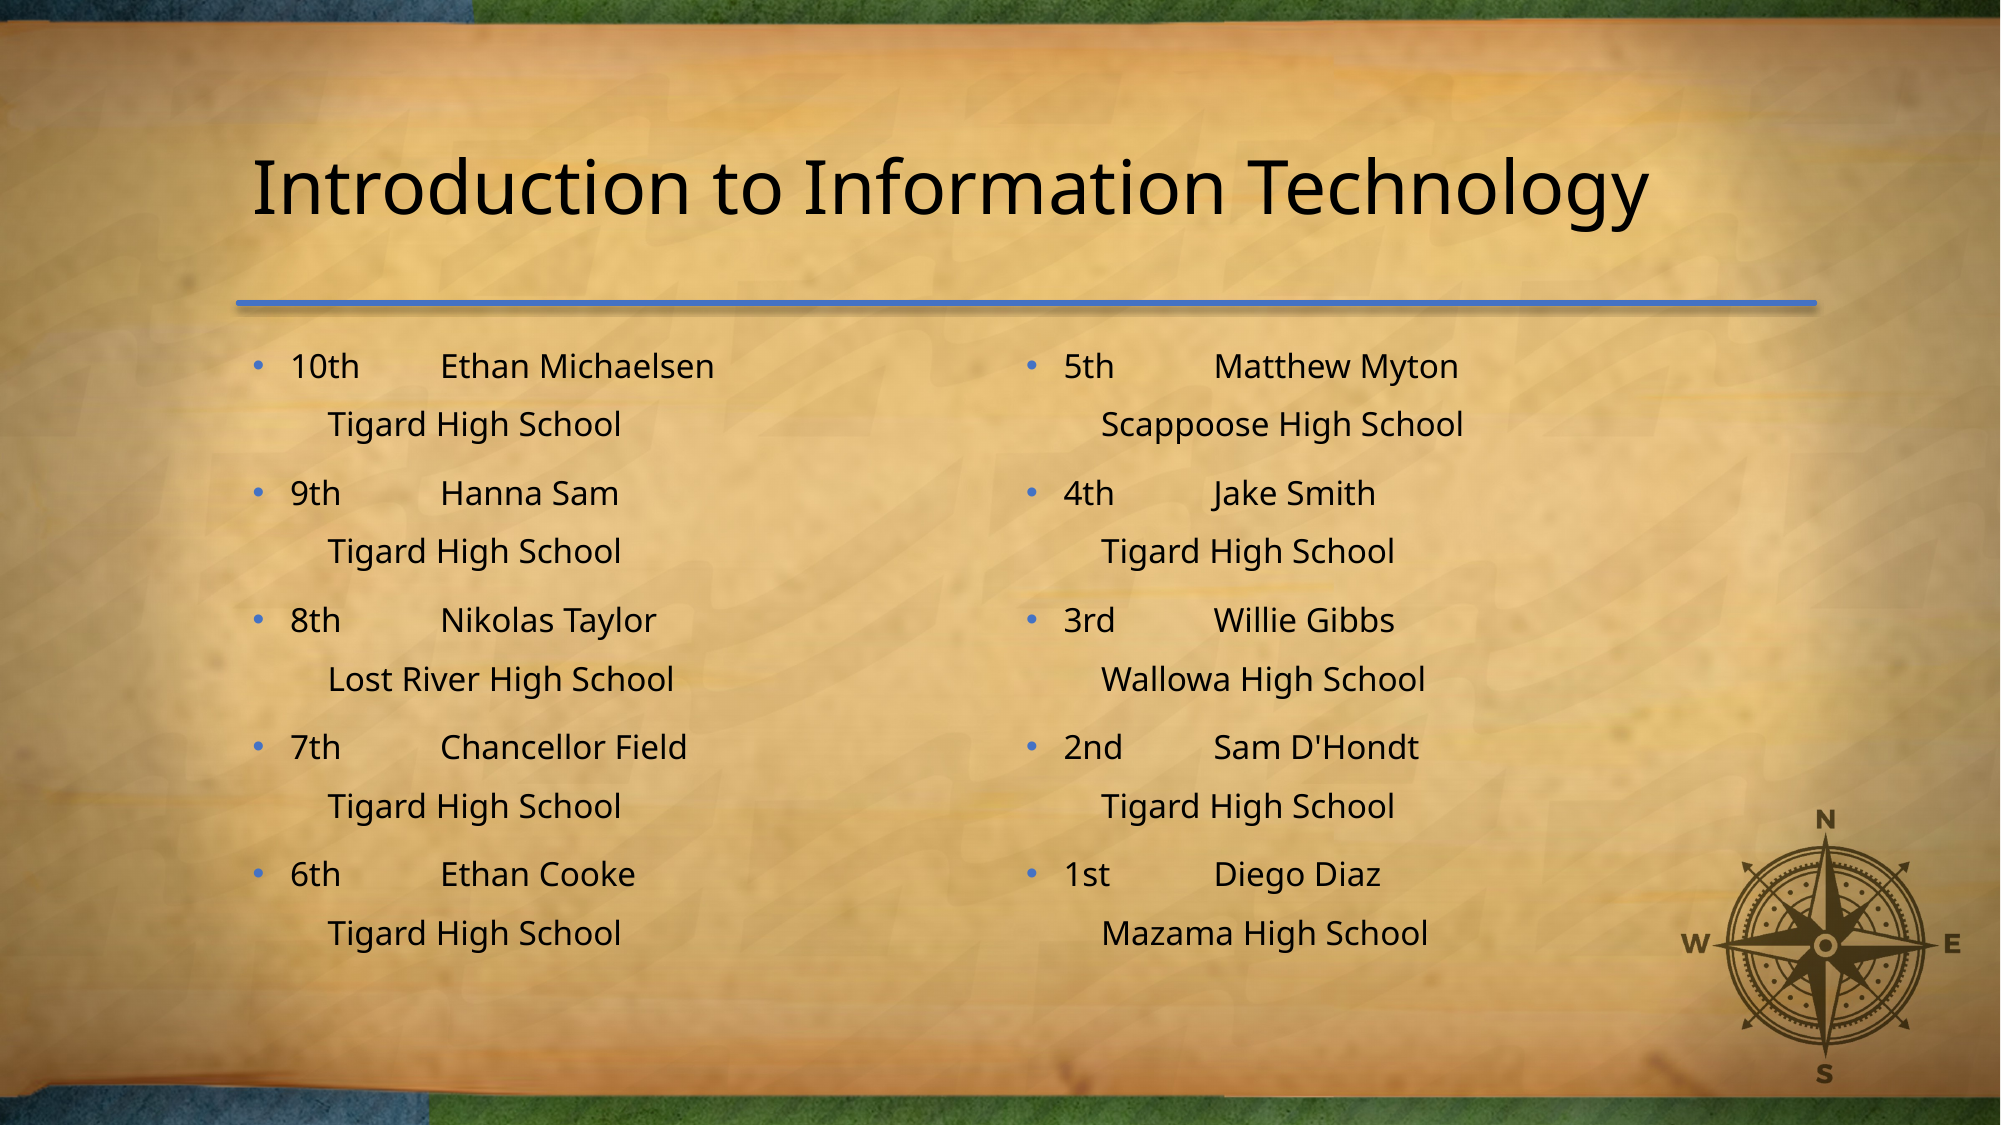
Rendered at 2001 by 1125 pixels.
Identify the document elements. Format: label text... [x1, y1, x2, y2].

title Introduction to Information Technology [237, 132, 1814, 287]
list 10th Ethan Michaelsen Tigard High School 9th Hanna Sam Tigard High School 8th Nikolas Taylor Lost River High School 7th Chancellor Field Tigard High School 6th Ethan Cooke Tigard High School 5th Matthew Myton Scappoose High School 4th Jake Smith Tigard High School 3rd Willie Gibbs Wallowa High School 2nd Sam D'Hondt Tigard High School 1st Diego Diaz Mazama High School [237, 329, 1815, 1004]
picture [0, 0, 2001, 1125]
